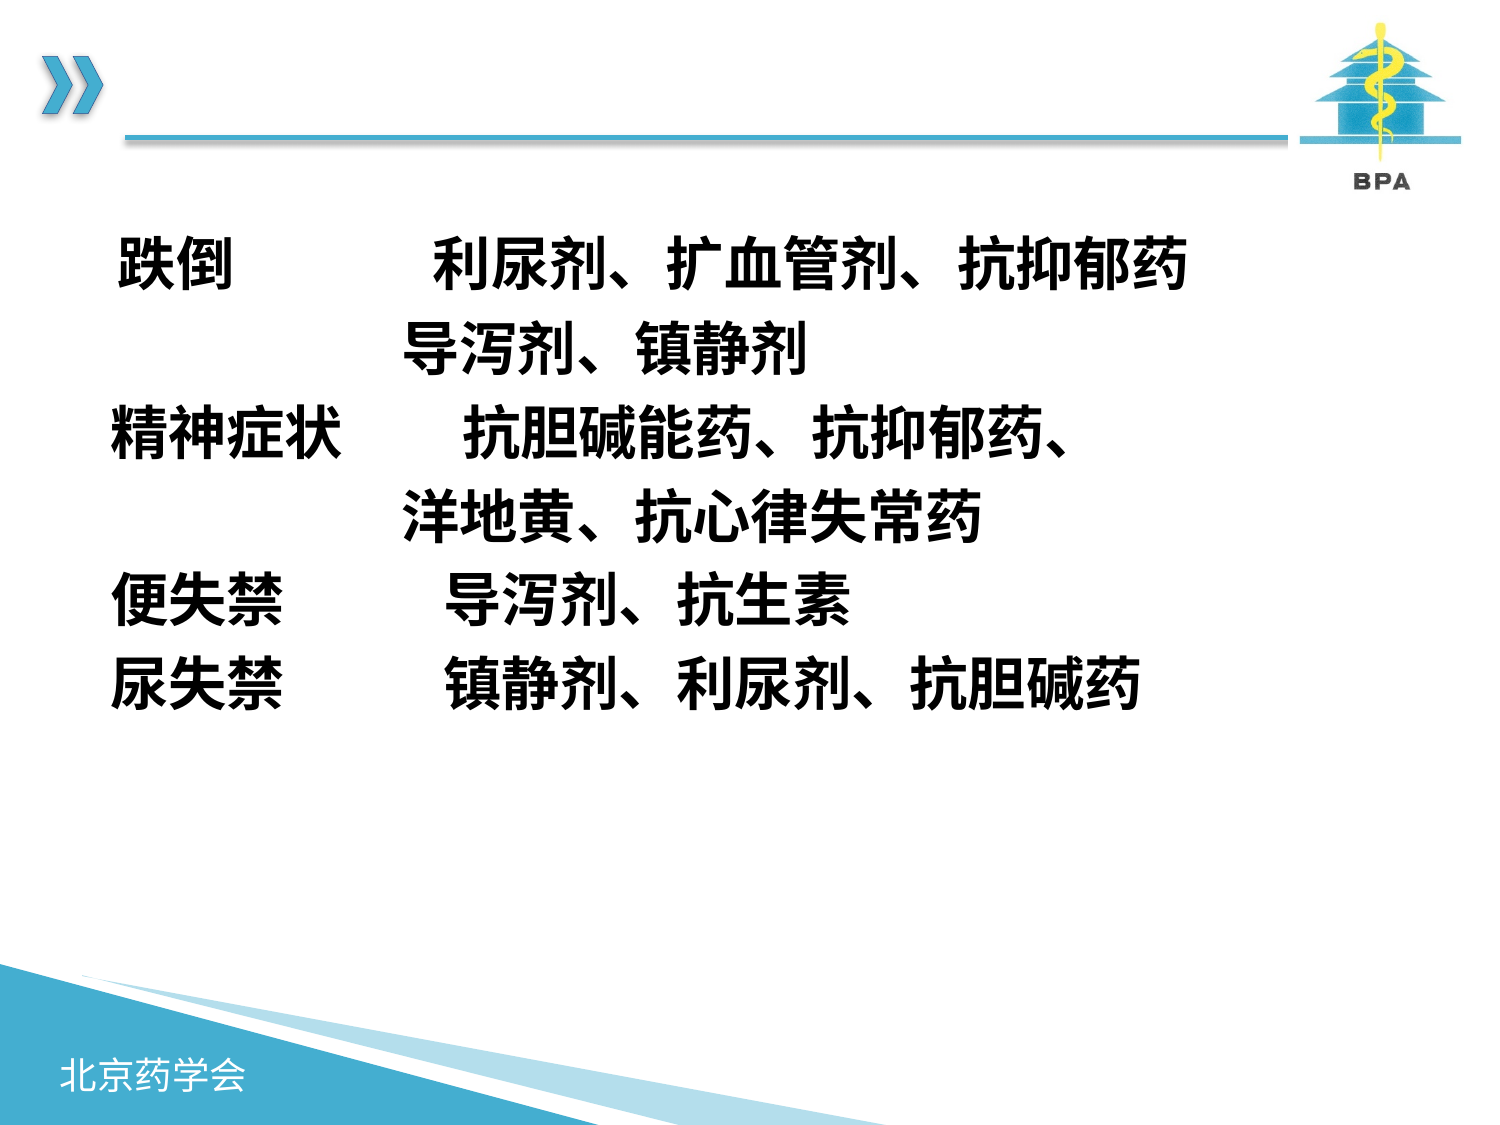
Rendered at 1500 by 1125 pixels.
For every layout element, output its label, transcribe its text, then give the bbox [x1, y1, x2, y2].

list 跌倒 利尿剂、扩血管剂、抗抑郁药 导泻剂、镇静剂 精神症状 抗胆碱能药、抗抑郁药、 洋地黄、抗心律失常药 便失禁 导泻剂、抗生素 尿失禁 镇静剂、利尿剂、抗胆碱药 [41, 219, 1436, 978]
picture [1288, 15, 1476, 194]
